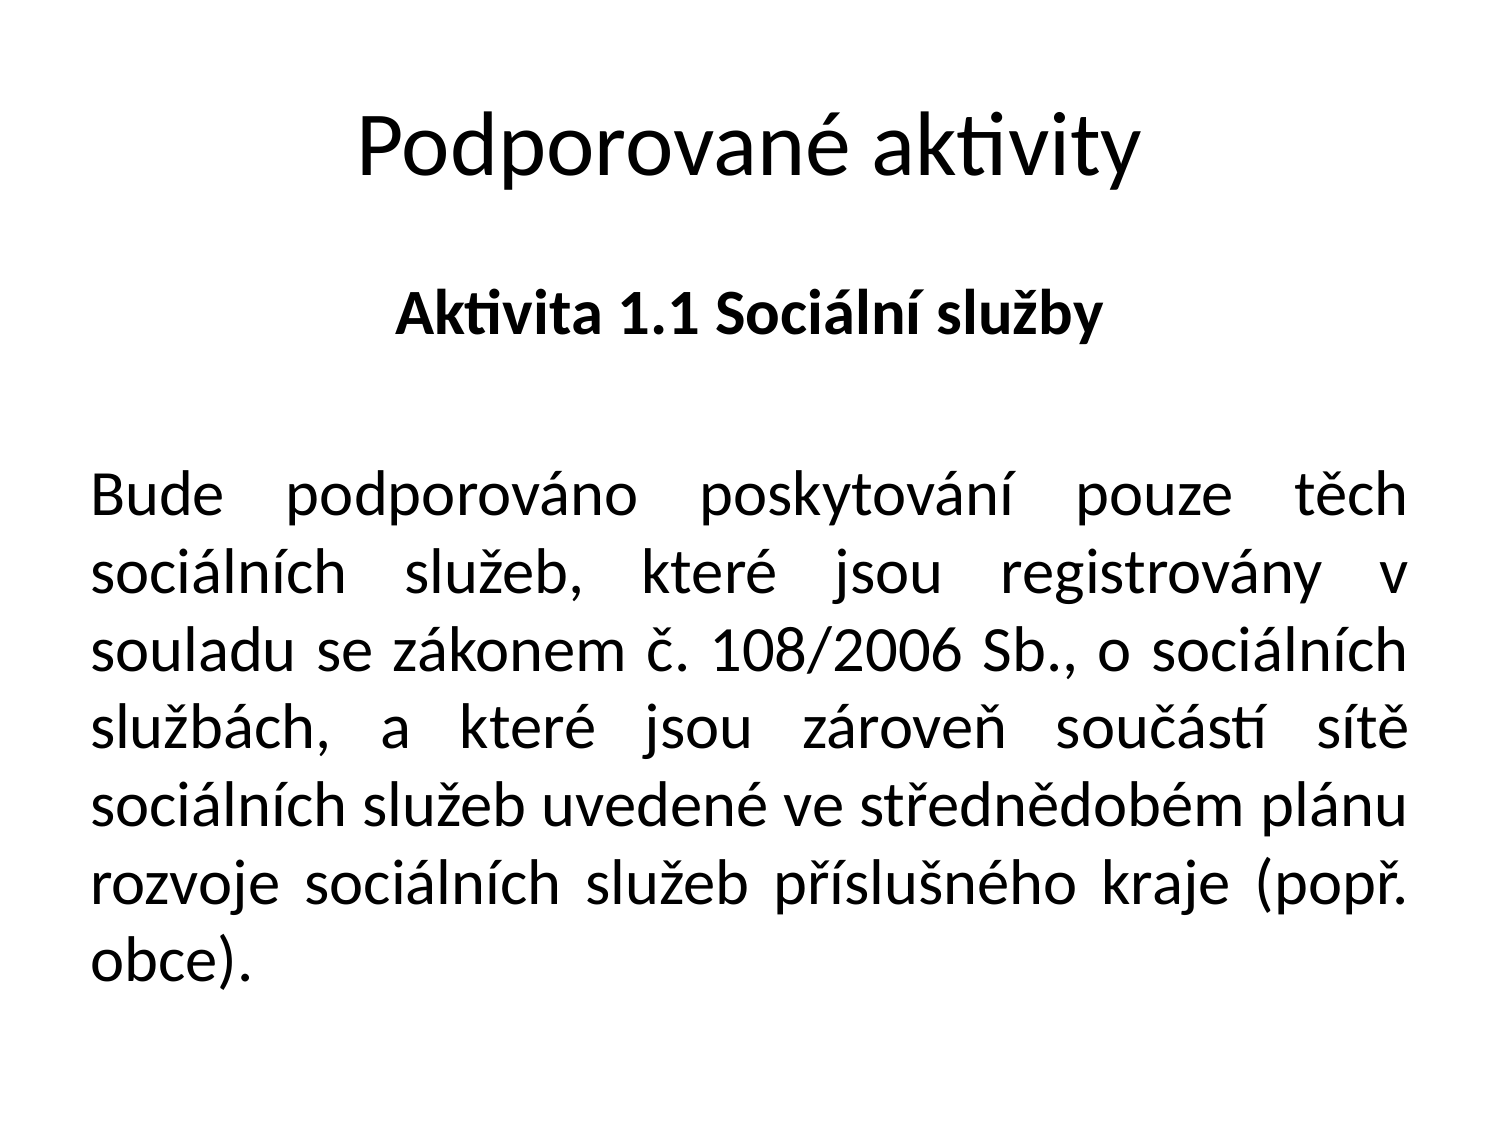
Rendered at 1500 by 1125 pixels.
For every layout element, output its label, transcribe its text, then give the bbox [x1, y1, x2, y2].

title Podporované aktivity [75, 45, 1425, 233]
list Aktivita 1.1 Sociální služby Bude podporováno poskytování pouze těch sociálních služeb, které jsou registrovány v souladu se zákonem č. 108/2006 Sb., o sociálních službách, a které jsou zároveň součástí sítě sociálních služeb uvedené ve střednědobém plánu rozvoje sociálních služeb příslušného kraje (popř. obce). [75, 262, 1425, 1005]
